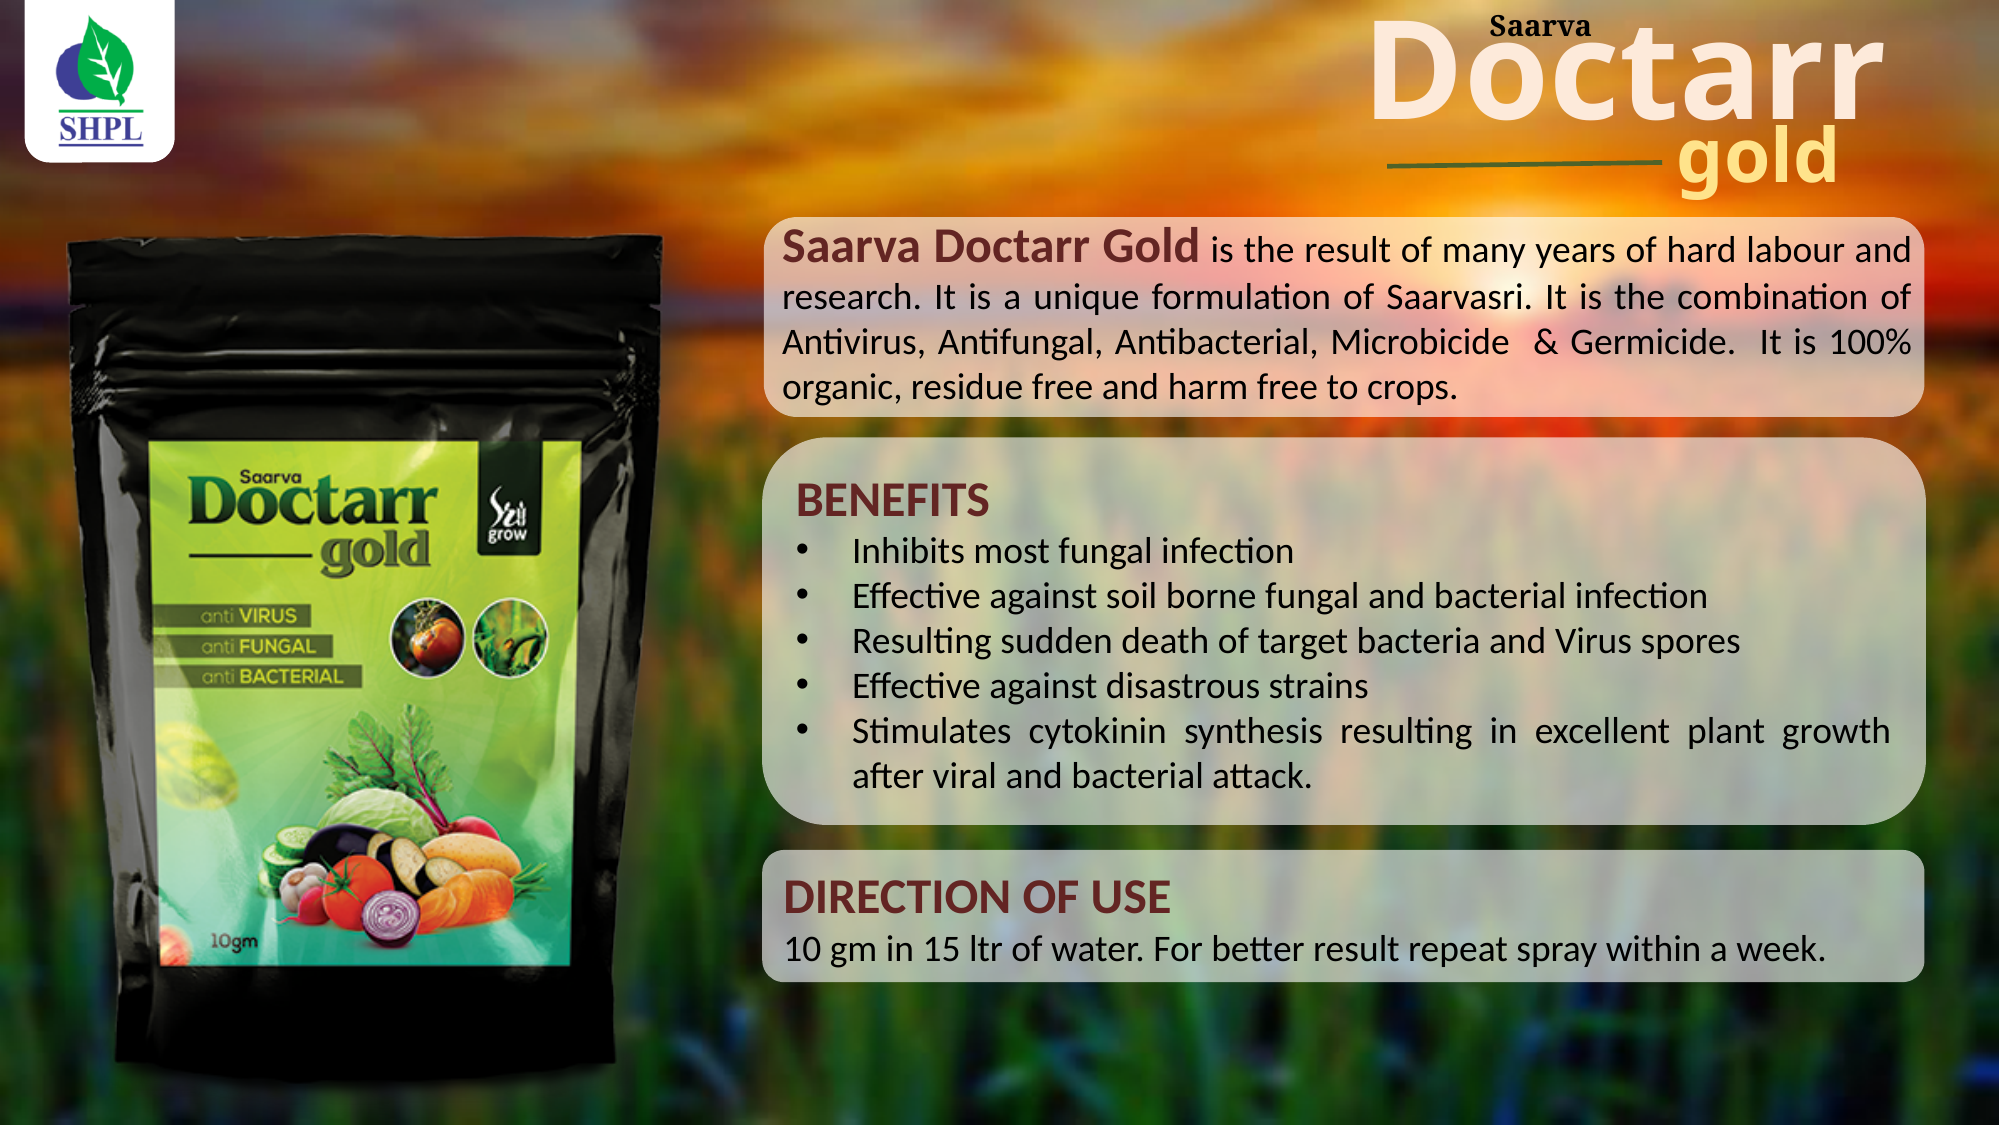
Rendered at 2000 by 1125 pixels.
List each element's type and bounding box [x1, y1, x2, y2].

picture [0, 0, 1999, 1125]
text_box [1386, 162, 1663, 167]
